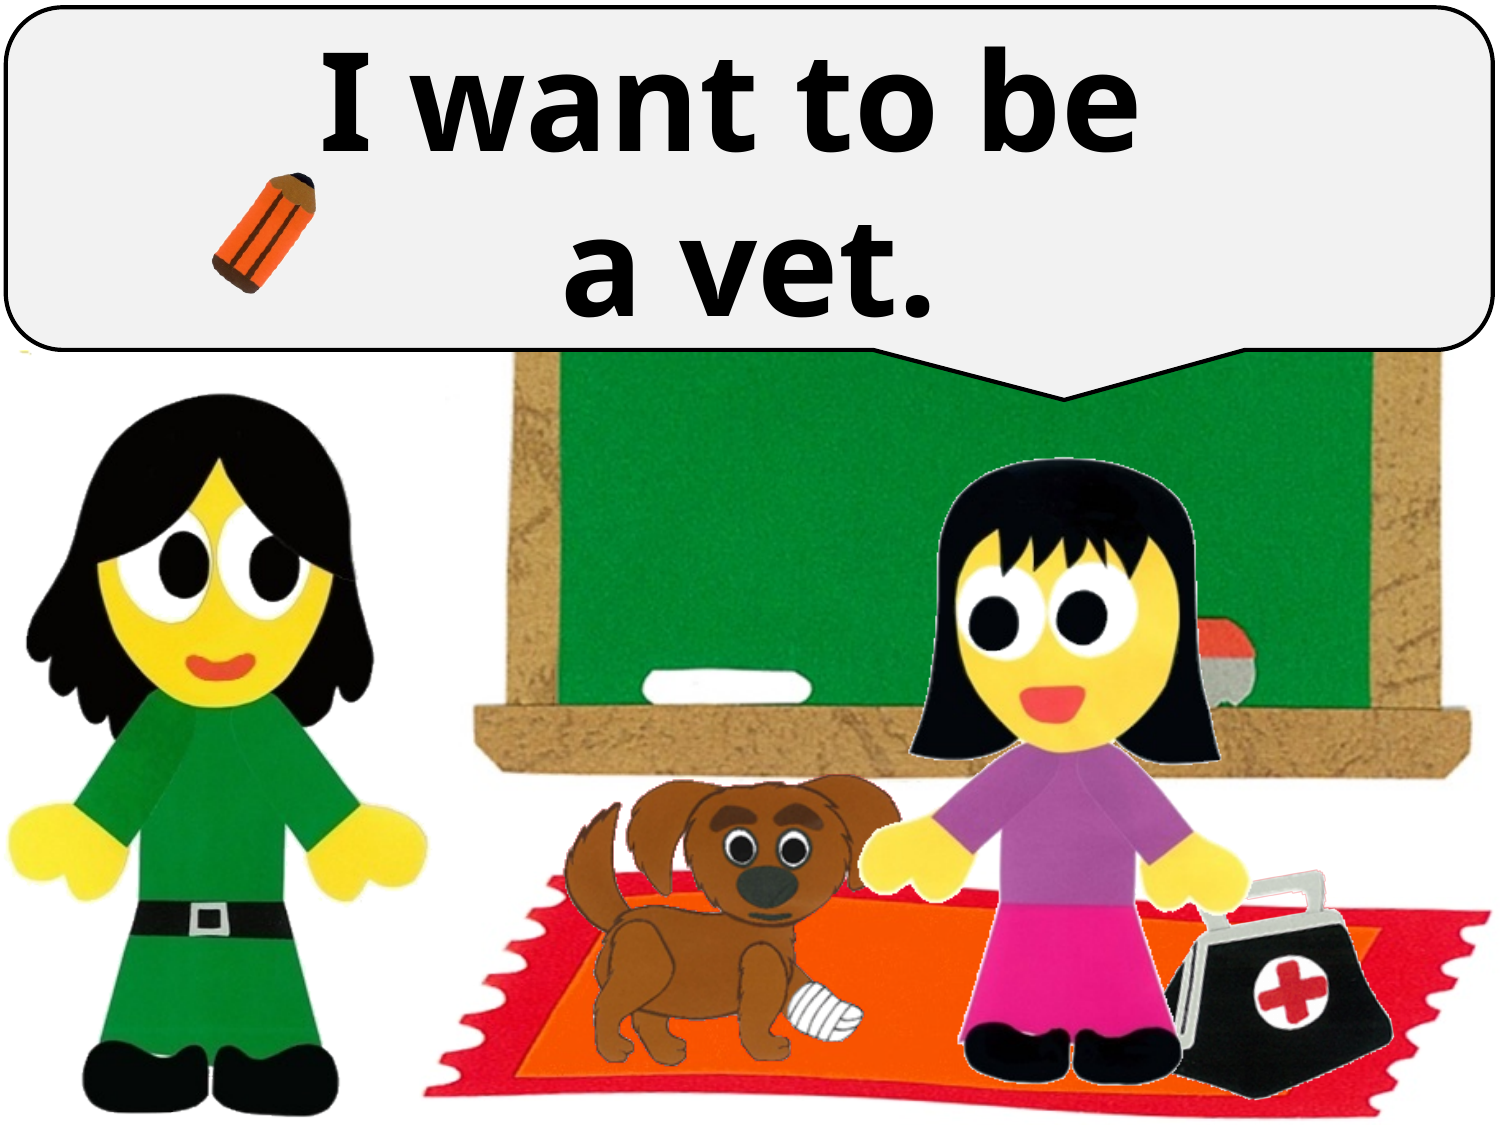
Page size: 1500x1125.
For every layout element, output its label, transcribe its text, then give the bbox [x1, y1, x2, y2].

text_box I want to be a vet. [3, 5, 1495, 349]
picture [194, 149, 340, 308]
picture [0, 184, 1500, 1125]
